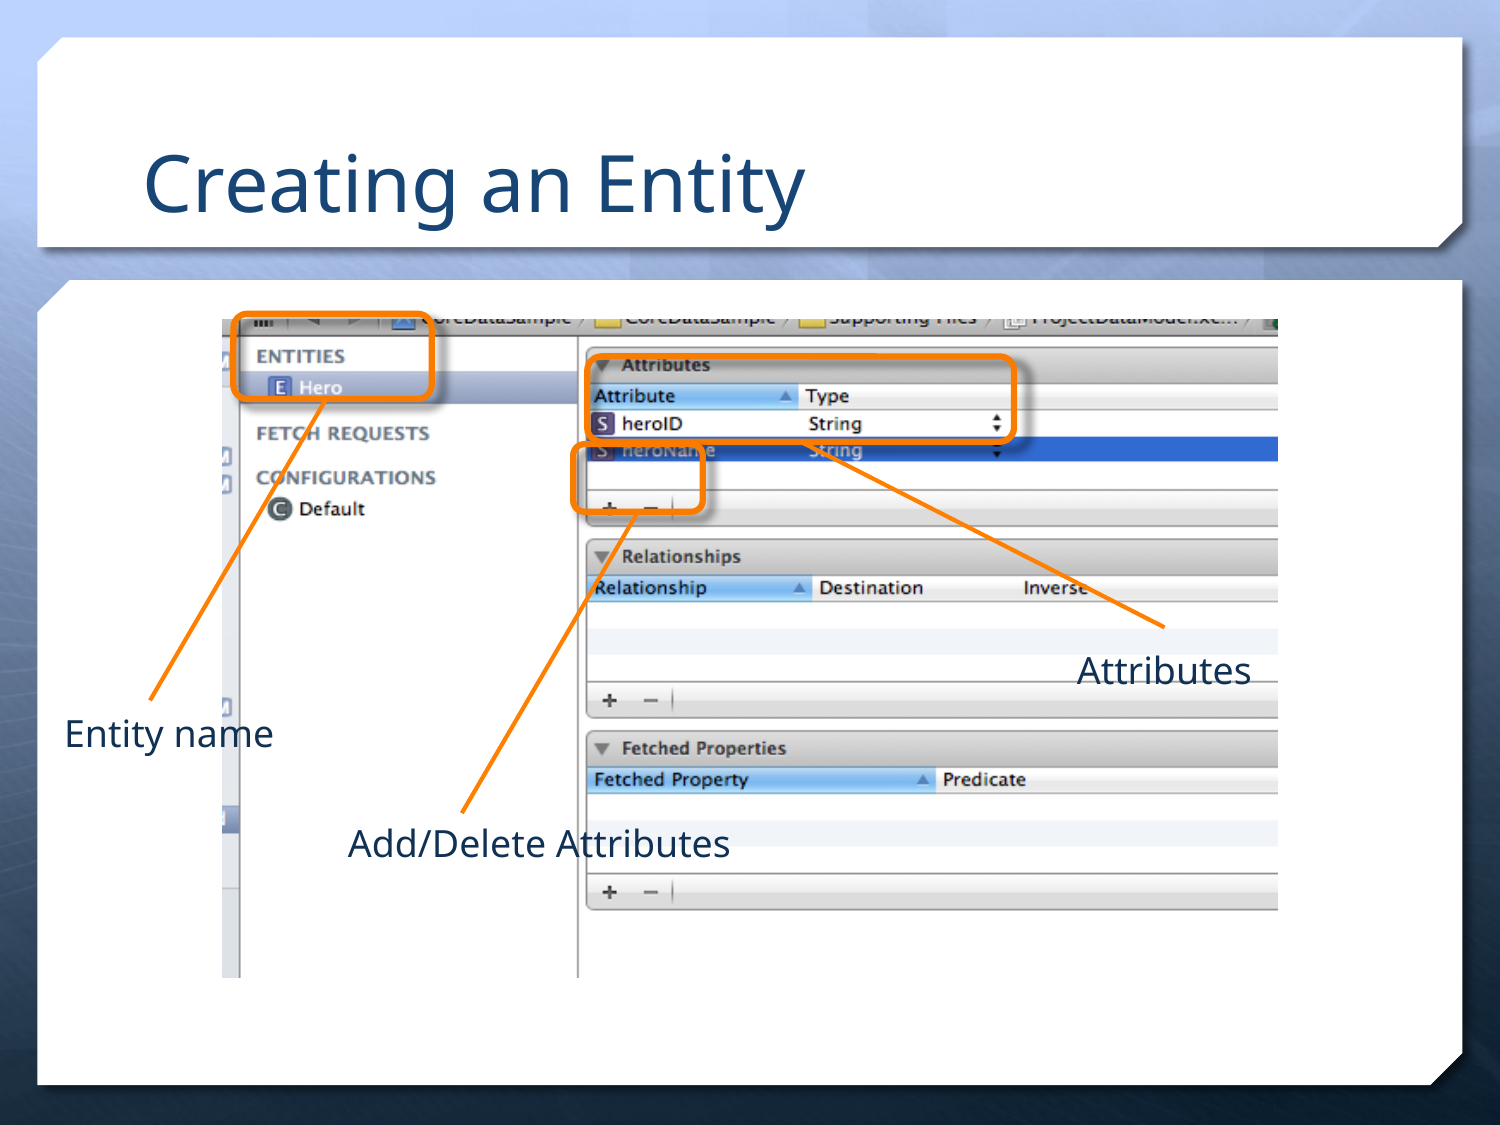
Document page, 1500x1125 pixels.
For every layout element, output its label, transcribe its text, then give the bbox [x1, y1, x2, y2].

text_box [800, 441, 1166, 628]
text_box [149, 398, 327, 701]
title Creating an Entity [127, 48, 1372, 236]
text_box [235, 312, 430, 319]
text_box Entity name [49, 702, 127, 763]
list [127, 319, 1373, 978]
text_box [461, 511, 639, 814]
